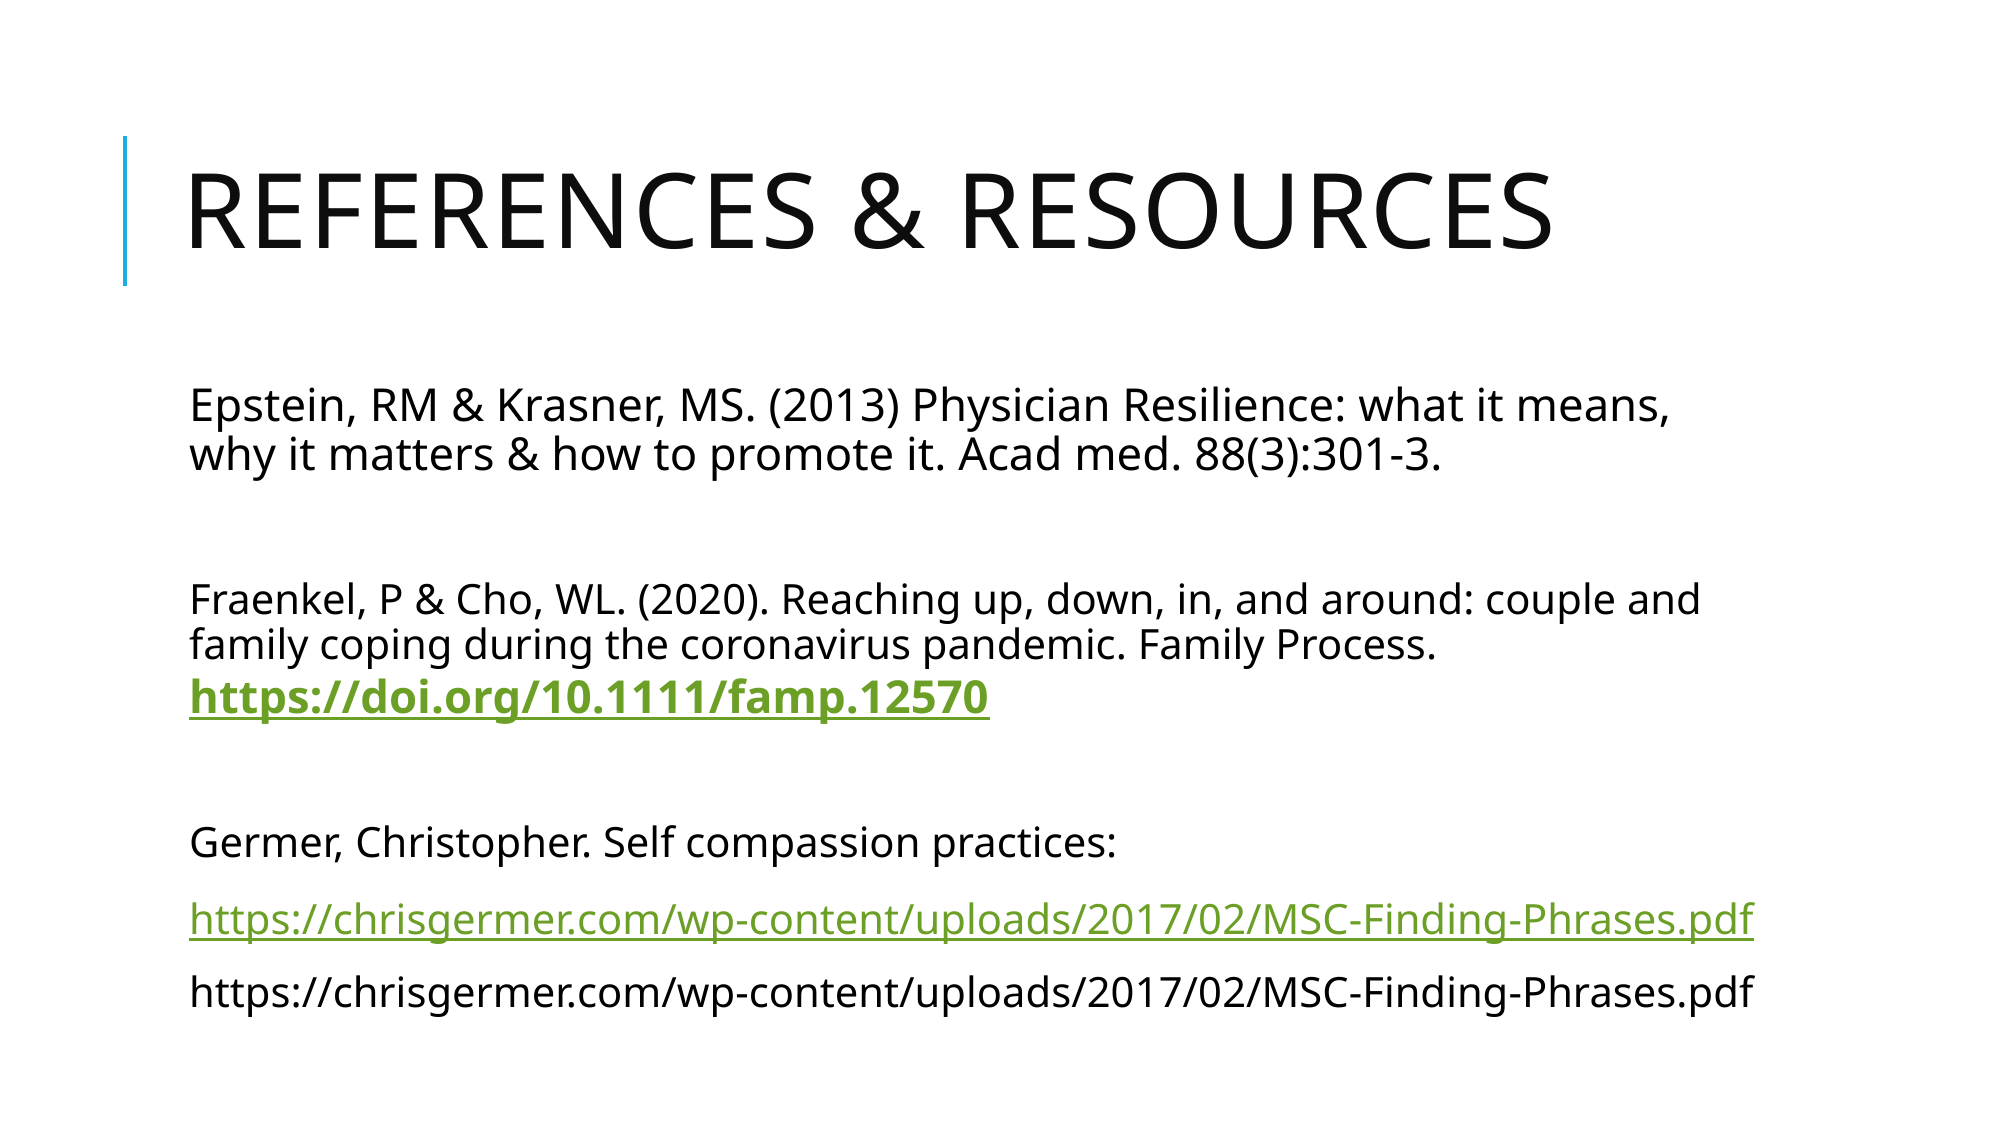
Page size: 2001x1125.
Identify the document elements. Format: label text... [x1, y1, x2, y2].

title References & resources [168, 96, 1763, 342]
list Epstein, RM & Krasner, MS. (2013) Physician Resilience: what it means, why it matters & how to promote it. Acad med. 88(3):301-3. Fraenkel, P & Cho, WL. (2020). Reaching up, down, in, and around: couple and family coping during the coronavirus pandemic. Family Process. https://doi.org/10.1111/famp.12570 Germer, Christopher. Self compassion practices: https://chrisgermer.com/wp-content/uploads/2017/02/MSC-Finding-Phrases.pdf https://chrisgermer.com/wp-content/uploads/2017/02/MSC-Finding-Phrases.pdf [168, 375, 1763, 1035]
